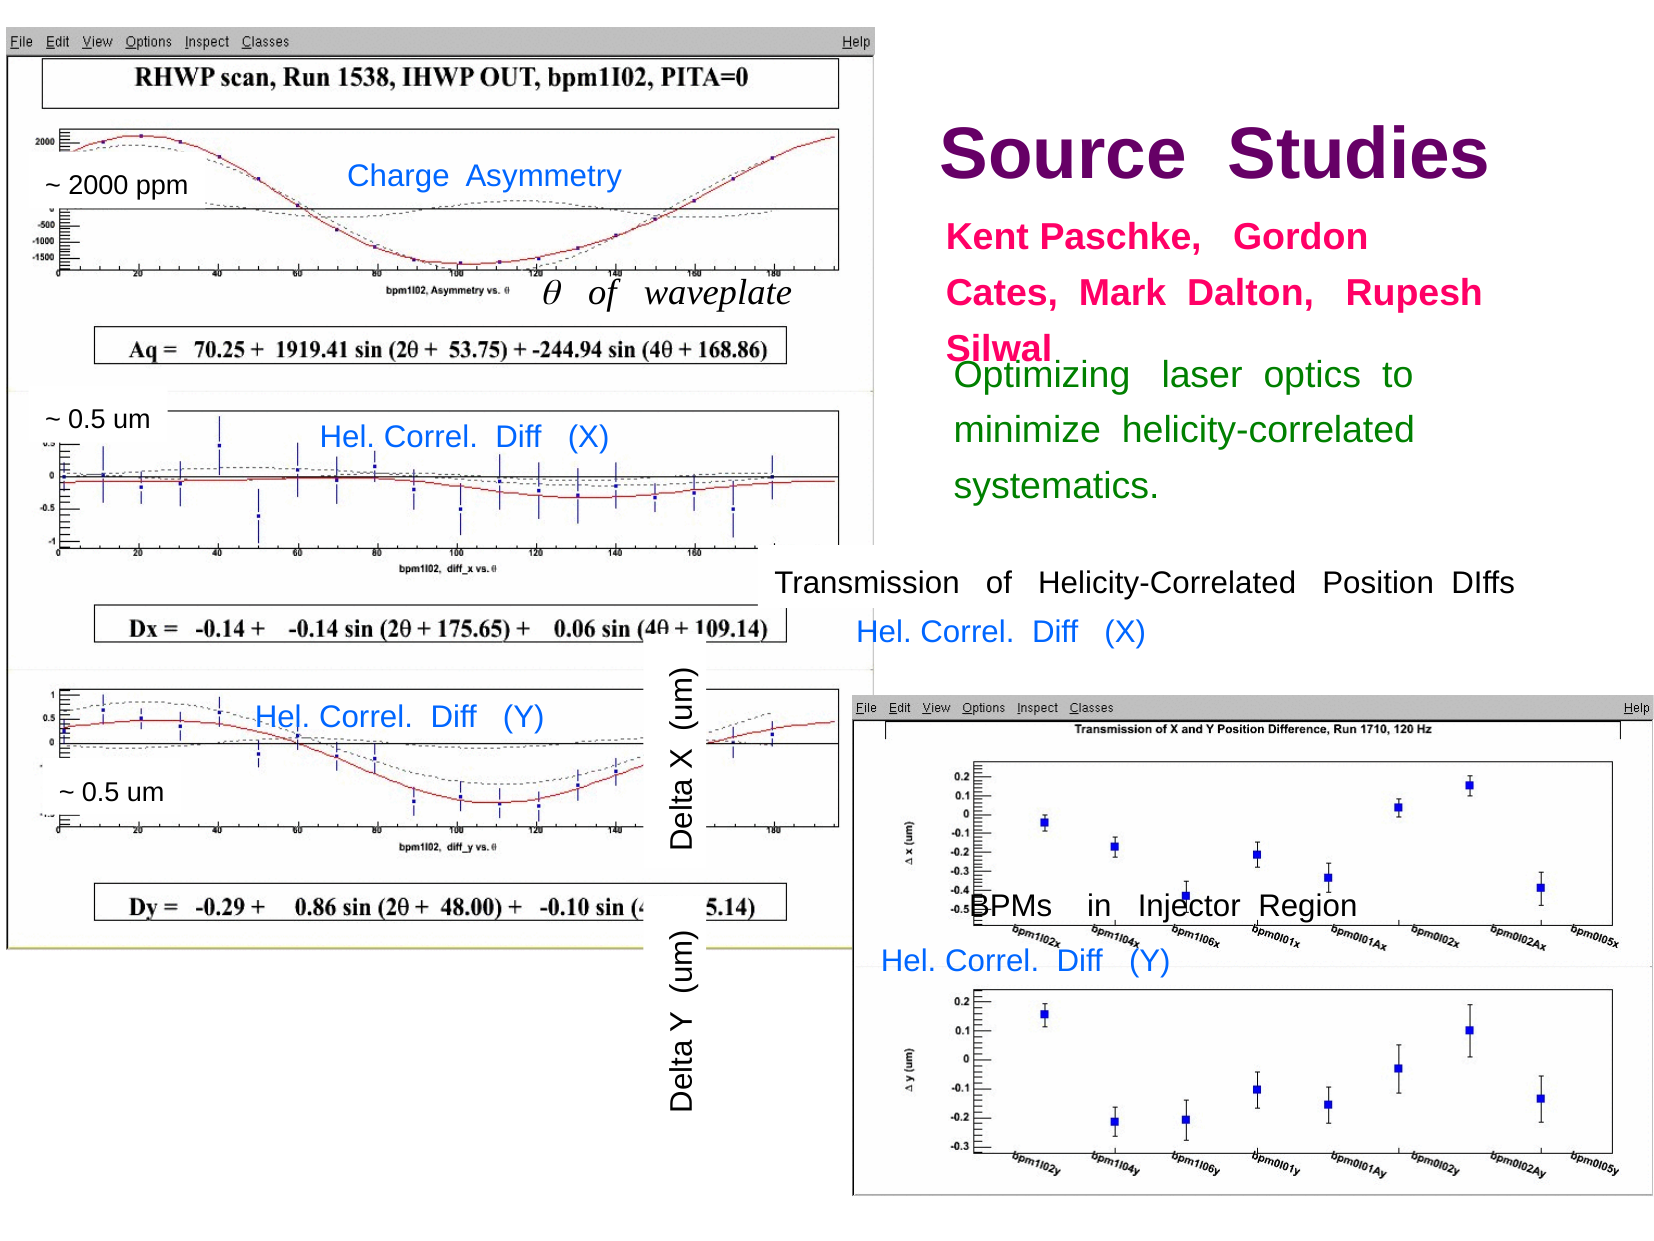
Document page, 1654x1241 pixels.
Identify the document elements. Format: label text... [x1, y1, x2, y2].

text_box Hel. Correl. Diff (X) [879, 608, 1212, 657]
text_box Kent Paschke, Gordon Cates, Mark Dalton, Rupesh Silwal [929, 193, 1509, 377]
text_box Optimizing laser optics to minimize helicity-correlated systematics. [937, 377, 1503, 515]
text_box Transmission of Helicity-Correlated Position DIffs [879, 545, 1585, 608]
picture [5, 27, 1654, 1197]
text_box Source Studies [923, 76, 1516, 202]
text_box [537, 271, 800, 321]
text_box Delta Y (um) [643, 958, 707, 1130]
